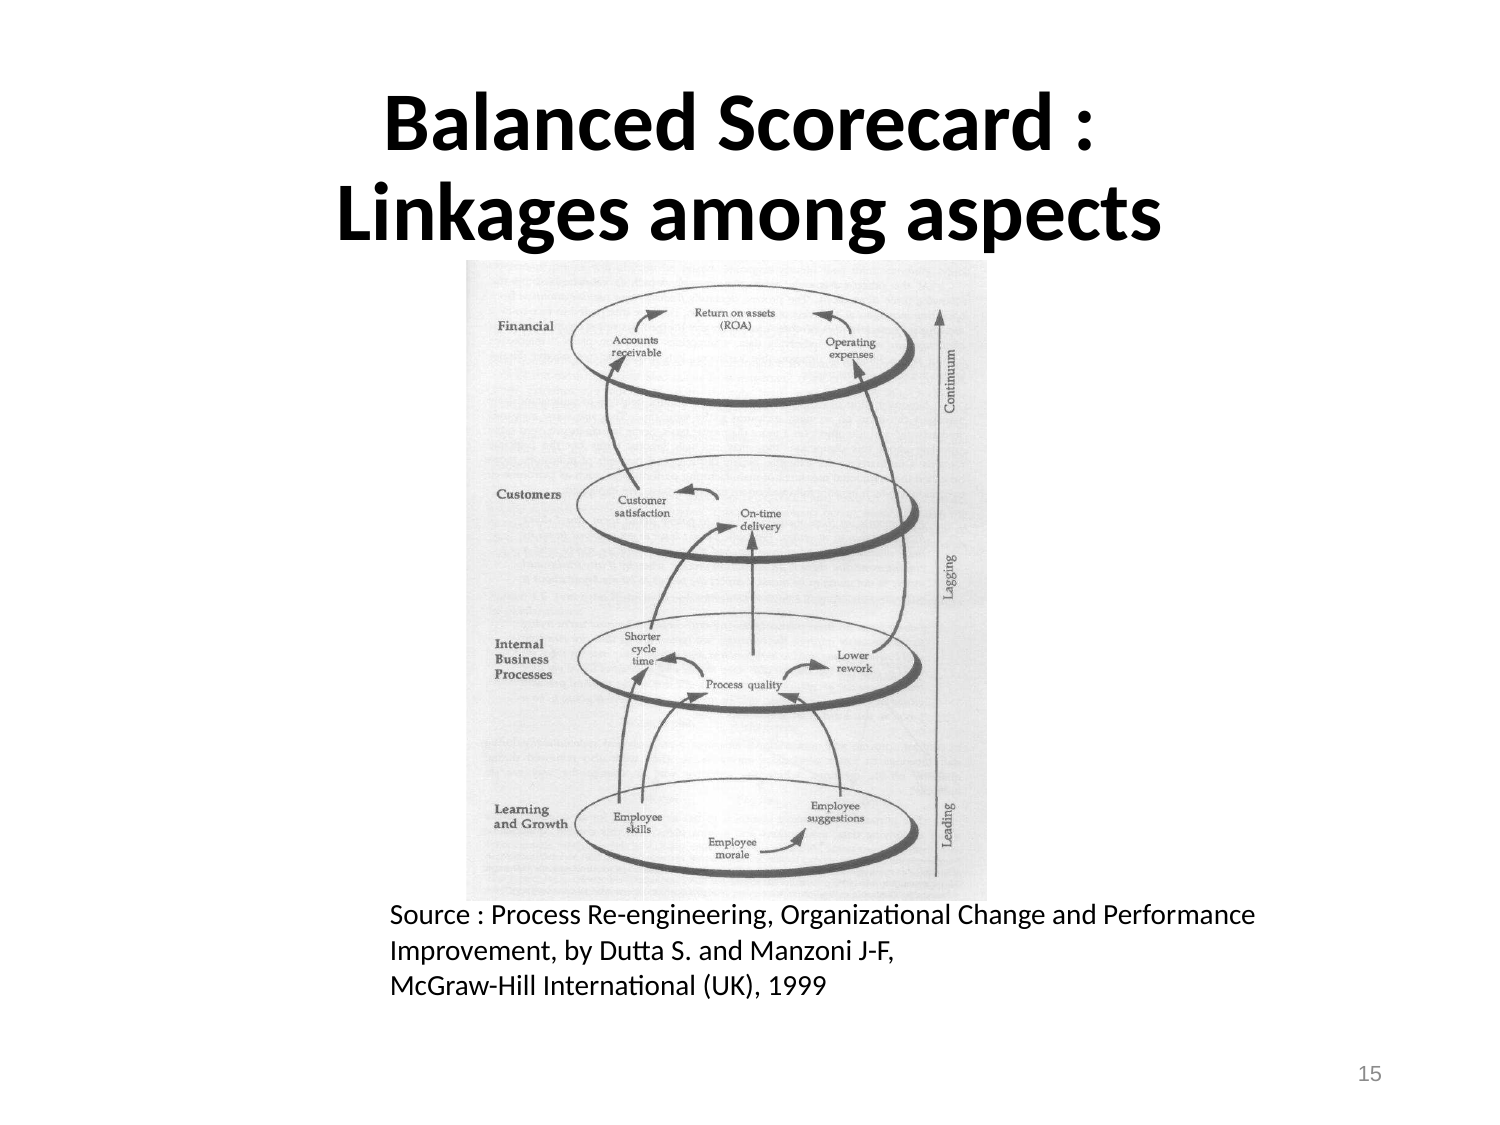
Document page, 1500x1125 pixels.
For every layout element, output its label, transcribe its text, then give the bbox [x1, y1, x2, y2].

picture [466, 260, 987, 901]
title Balanced Scorecard : Linkages among aspects [103, 59, 1397, 278]
text_box Source : Process Re-engineering, Organizational Change and Performance Improvement, by Dutta S. and Manzoni J-F, McGraw-Hill International (UK), 1999 [374, 888, 1356, 1009]
slide_number 15 [1059, 1042, 1397, 1103]
